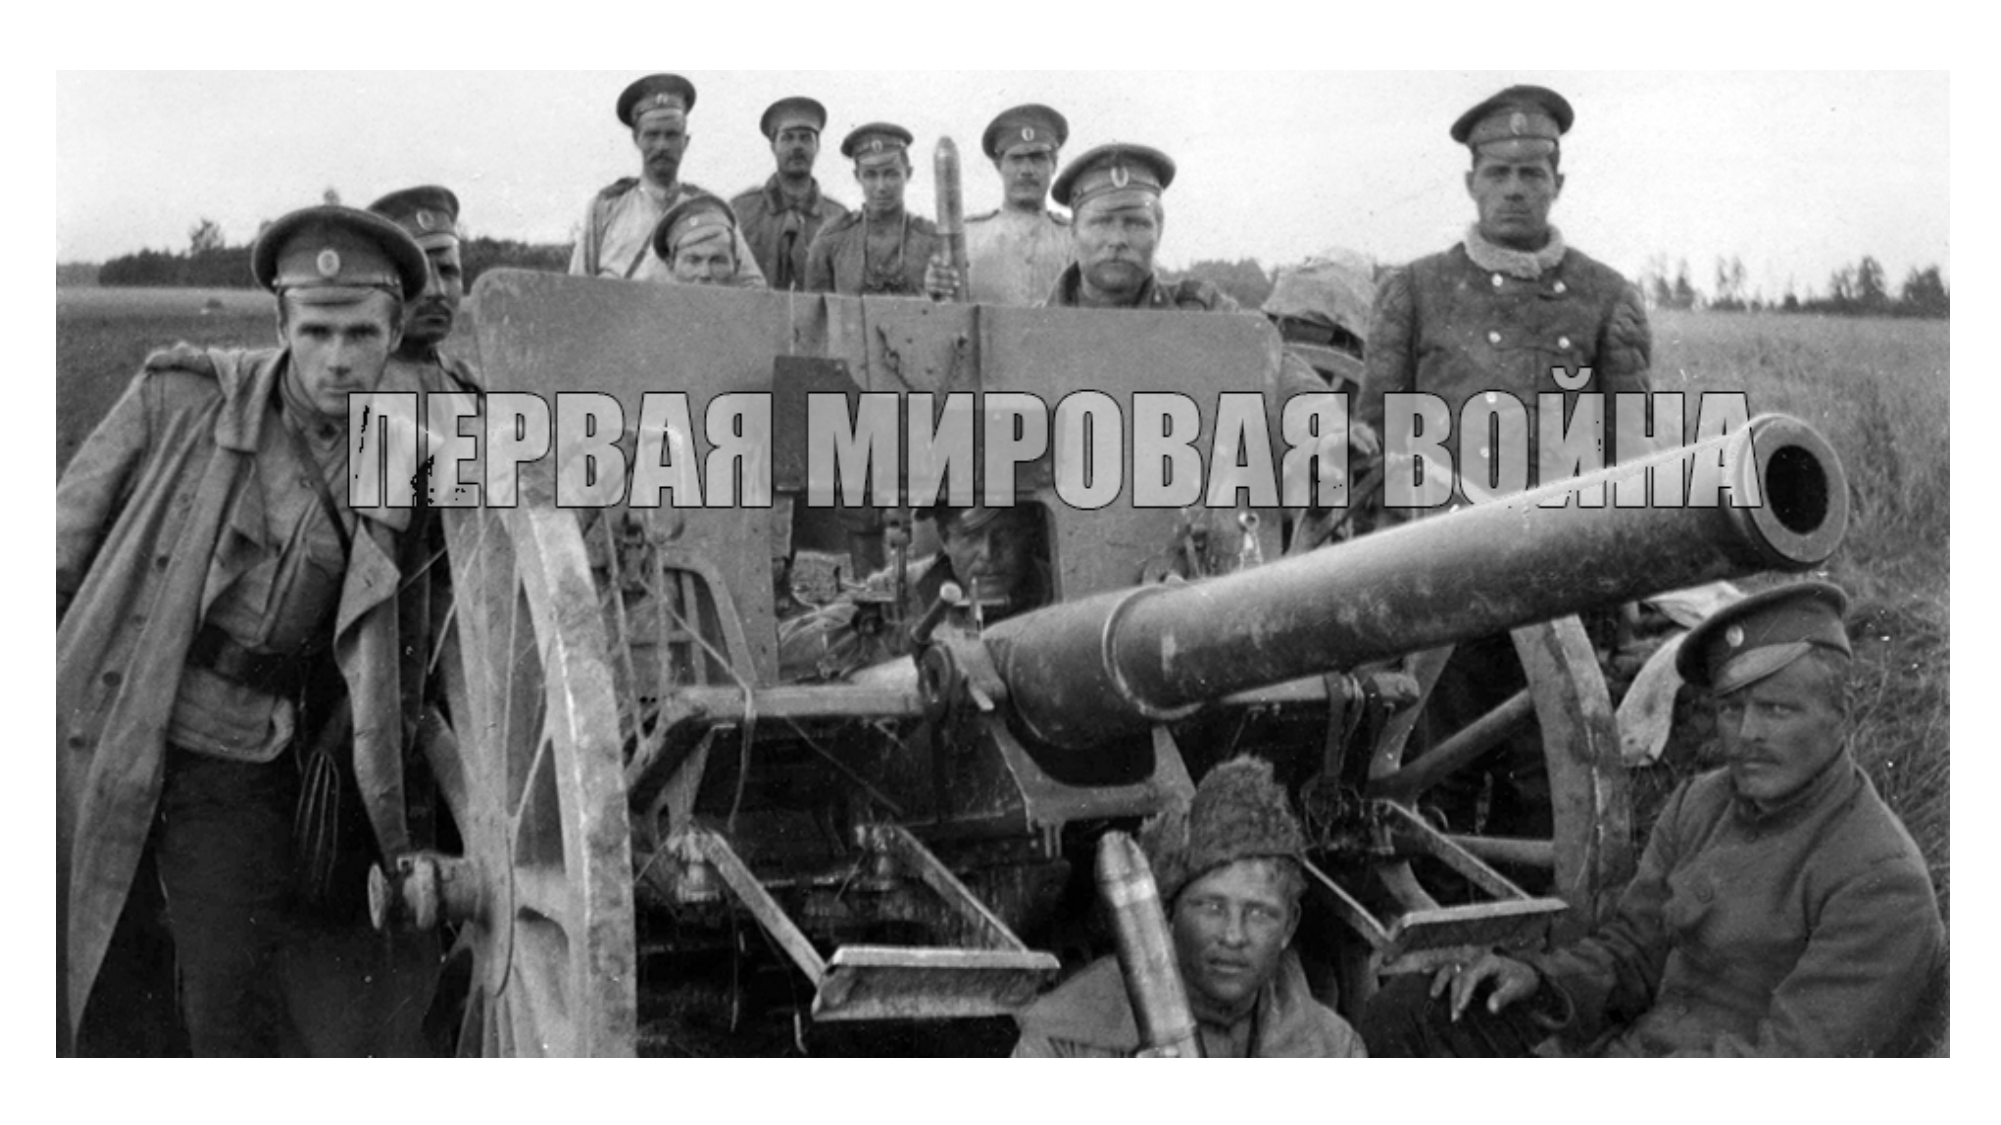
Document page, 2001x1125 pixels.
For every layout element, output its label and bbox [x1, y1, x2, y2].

list [56, 70, 1950, 1059]
